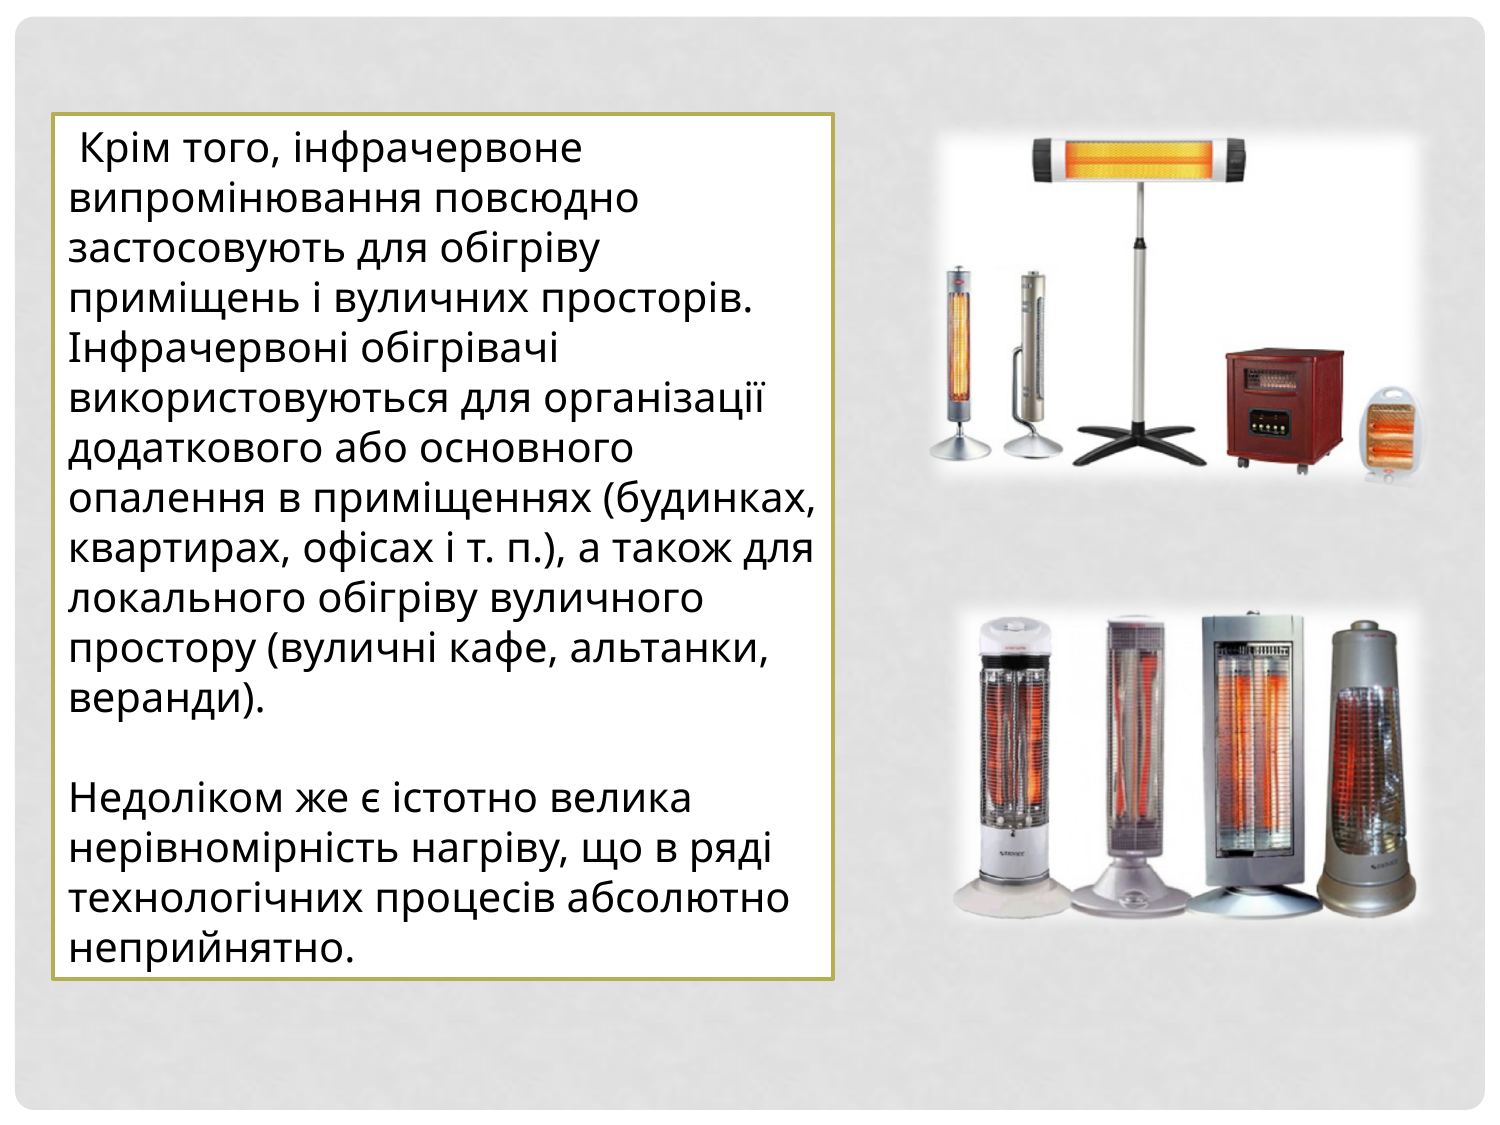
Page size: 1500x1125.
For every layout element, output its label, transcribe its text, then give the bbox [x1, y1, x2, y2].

picture [919, 116, 1438, 493]
picture [941, 591, 1438, 935]
text_box Крім того, інфрачервоне випромінювання повсюдно застосовують для обігріву приміщень і вуличних просторів. Інфрачервоні обігрівачі використовуються для організації додаткового або основного опалення в приміщеннях (будинках, квартирах, офісах і т. п.), а також для локального обігріву вуличного простору (вуличні кафе, альтанки, веранди). Недоліком же є істотно велика нерівномірність нагріву, що в ряді технологічних процесів абсолютно неприйнятно. [51, 112, 835, 981]
